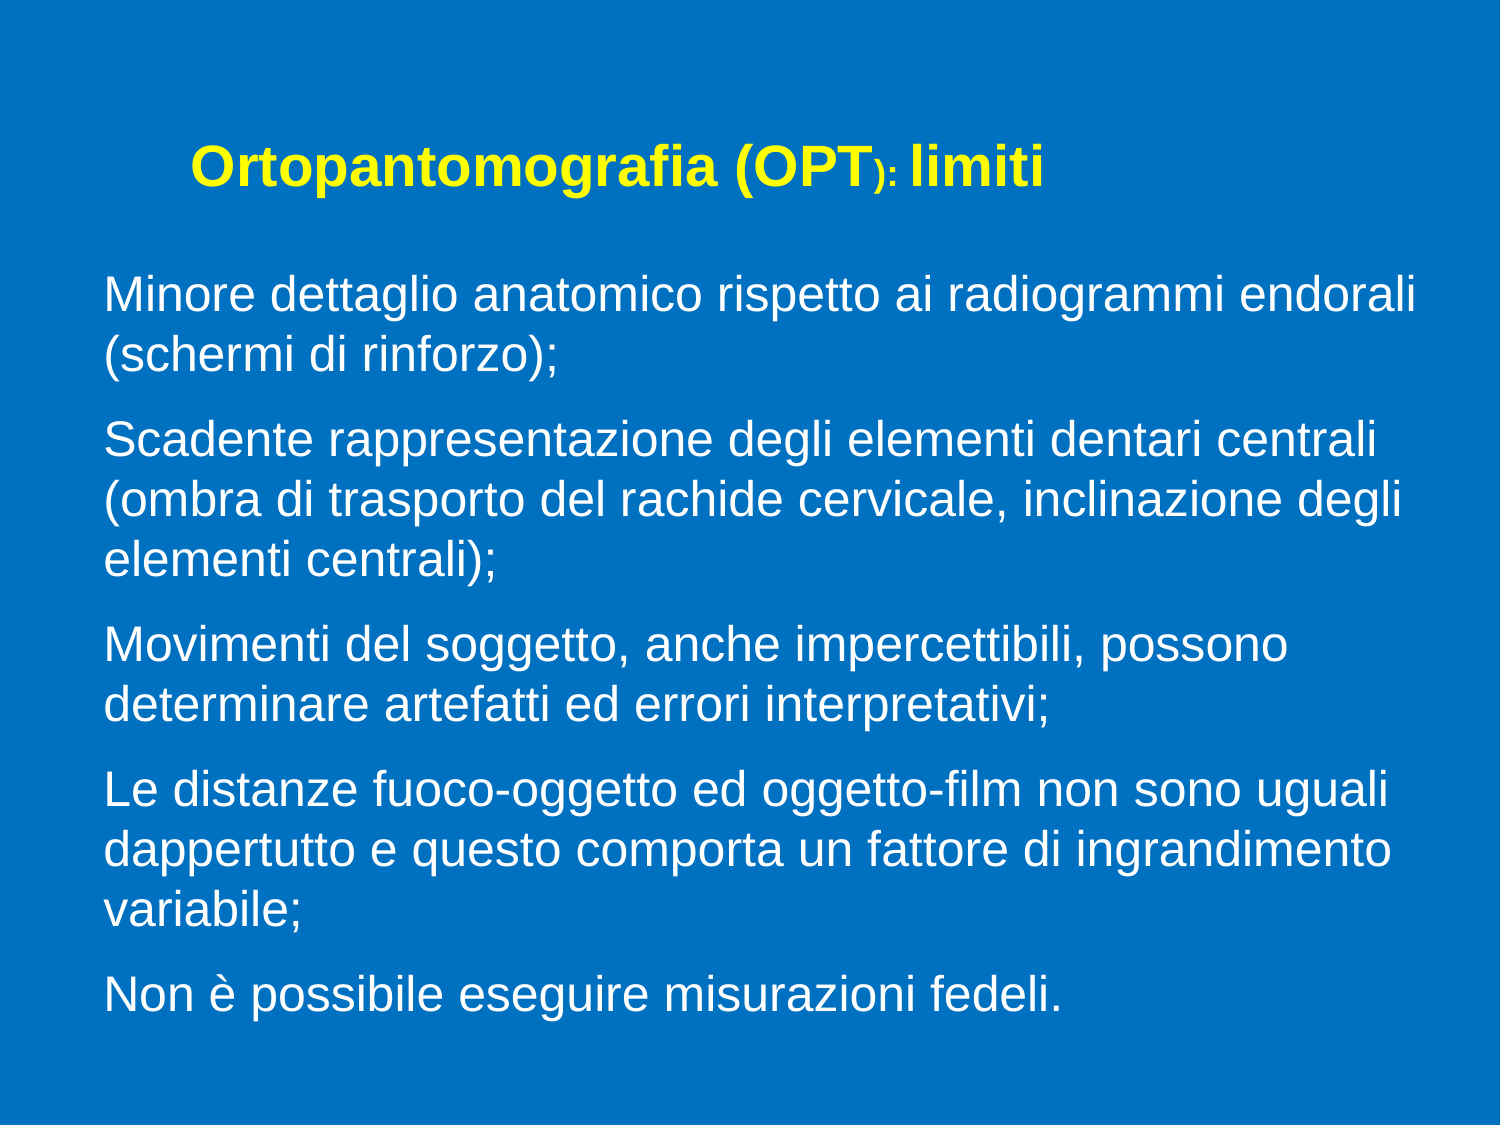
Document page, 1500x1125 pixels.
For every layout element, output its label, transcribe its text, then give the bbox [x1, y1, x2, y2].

text_box Minore dettaglio anatomico rispetto ai radiogrammi endorali (schermi di rinforzo); Scadente rappresentazione degli elementi dentari centrali (ombra di trasporto del rachide cervicale, inclinazione degli elementi centrali); Movimenti del soggetto, anche impercettibili, possono determinare artefatti ed errori interpretativi; Le distanze fuoco-oggetto ed oggetto-film non sono uguali dappertutto e questo comporta un fattore di ingrandimento variabile; Non è possibile eseguire misurazioni fedeli. [88, 168, 1436, 1029]
text_box Ortopantomografia (OPT): limiti [176, 121, 1061, 251]
